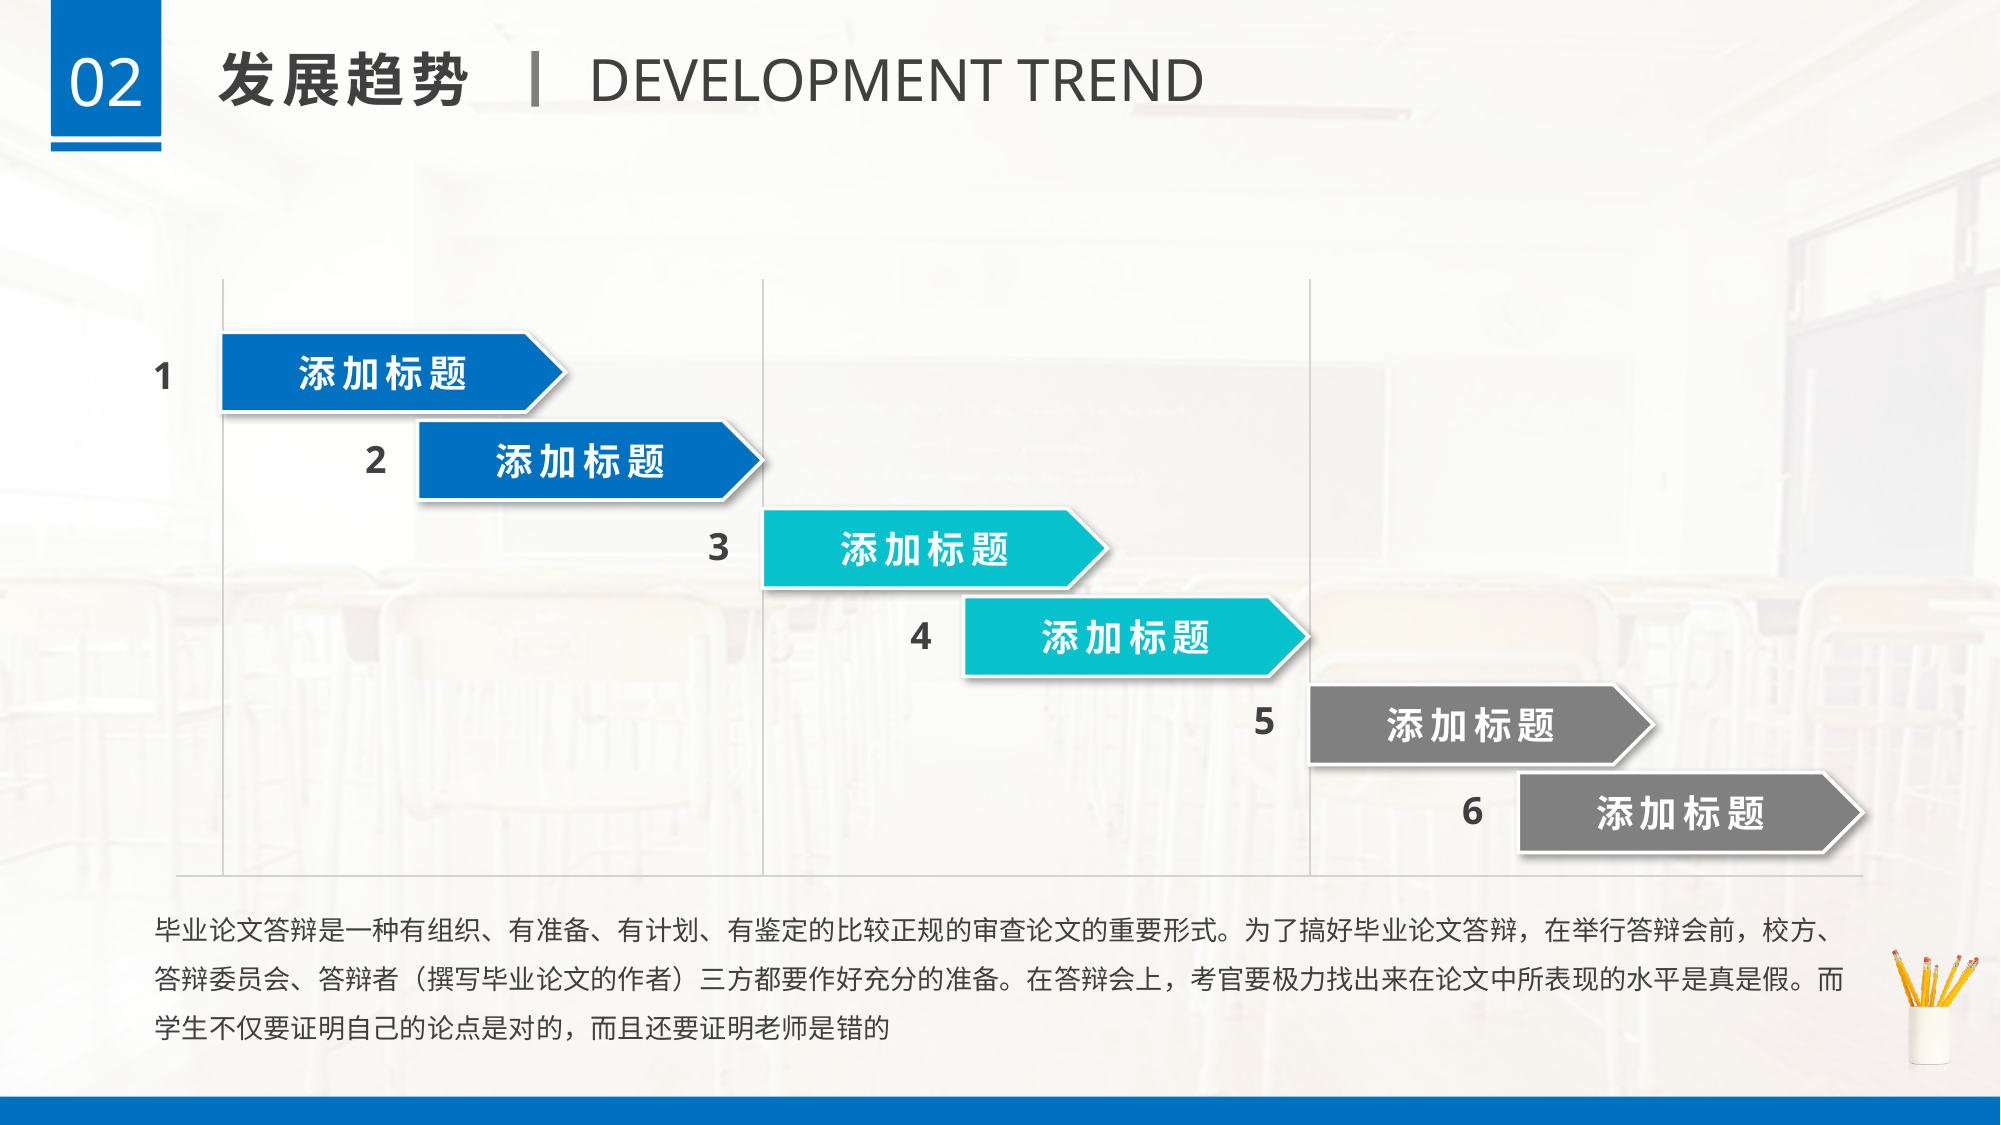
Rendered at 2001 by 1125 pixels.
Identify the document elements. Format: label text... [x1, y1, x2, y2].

text_box 添加标题 [763, 507, 1109, 590]
text_box 添加标题 [224, 331, 568, 414]
text_box 添加标题 [962, 595, 1309, 678]
text_box [0, 1096, 2000, 1125]
text_box 毕业论文答辩是一种有组织、有准备、有计划、有鉴定的比较正规的审查论文的重要形式。为了搞好毕业论文答辩，在举行答辩会前，校方、答辩委员会、答辩者（撰写毕业论文的作者）三方都要作好充分的准备。在答辩会上，考官要极力找出来在论文中所表现的水平是真是假。而学生不仅要证明自己的论点是对的，而且还要证明老师是错的 [136, 879, 1863, 1062]
text_box 添加标题 [1517, 771, 1865, 854]
text_box [530, 50, 540, 108]
text_box 添加标题 [416, 419, 762, 502]
text_box 添加标题 [219, 331, 223, 414]
text_box 1 [138, 344, 190, 404]
picture [0, 0, 2001, 1125]
text_box 2 [350, 429, 402, 489]
text_box 3 [693, 515, 745, 576]
text_box 添加标题 [1310, 683, 1655, 766]
text_box 发展趋势 [203, 36, 498, 121]
text_box 5 [1239, 689, 1291, 750]
text_box 6 [1447, 779, 1499, 840]
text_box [47, 0, 166, 152]
text_box 4 [895, 604, 947, 665]
text_box DEVELOPMENT TREND [573, 36, 1222, 121]
